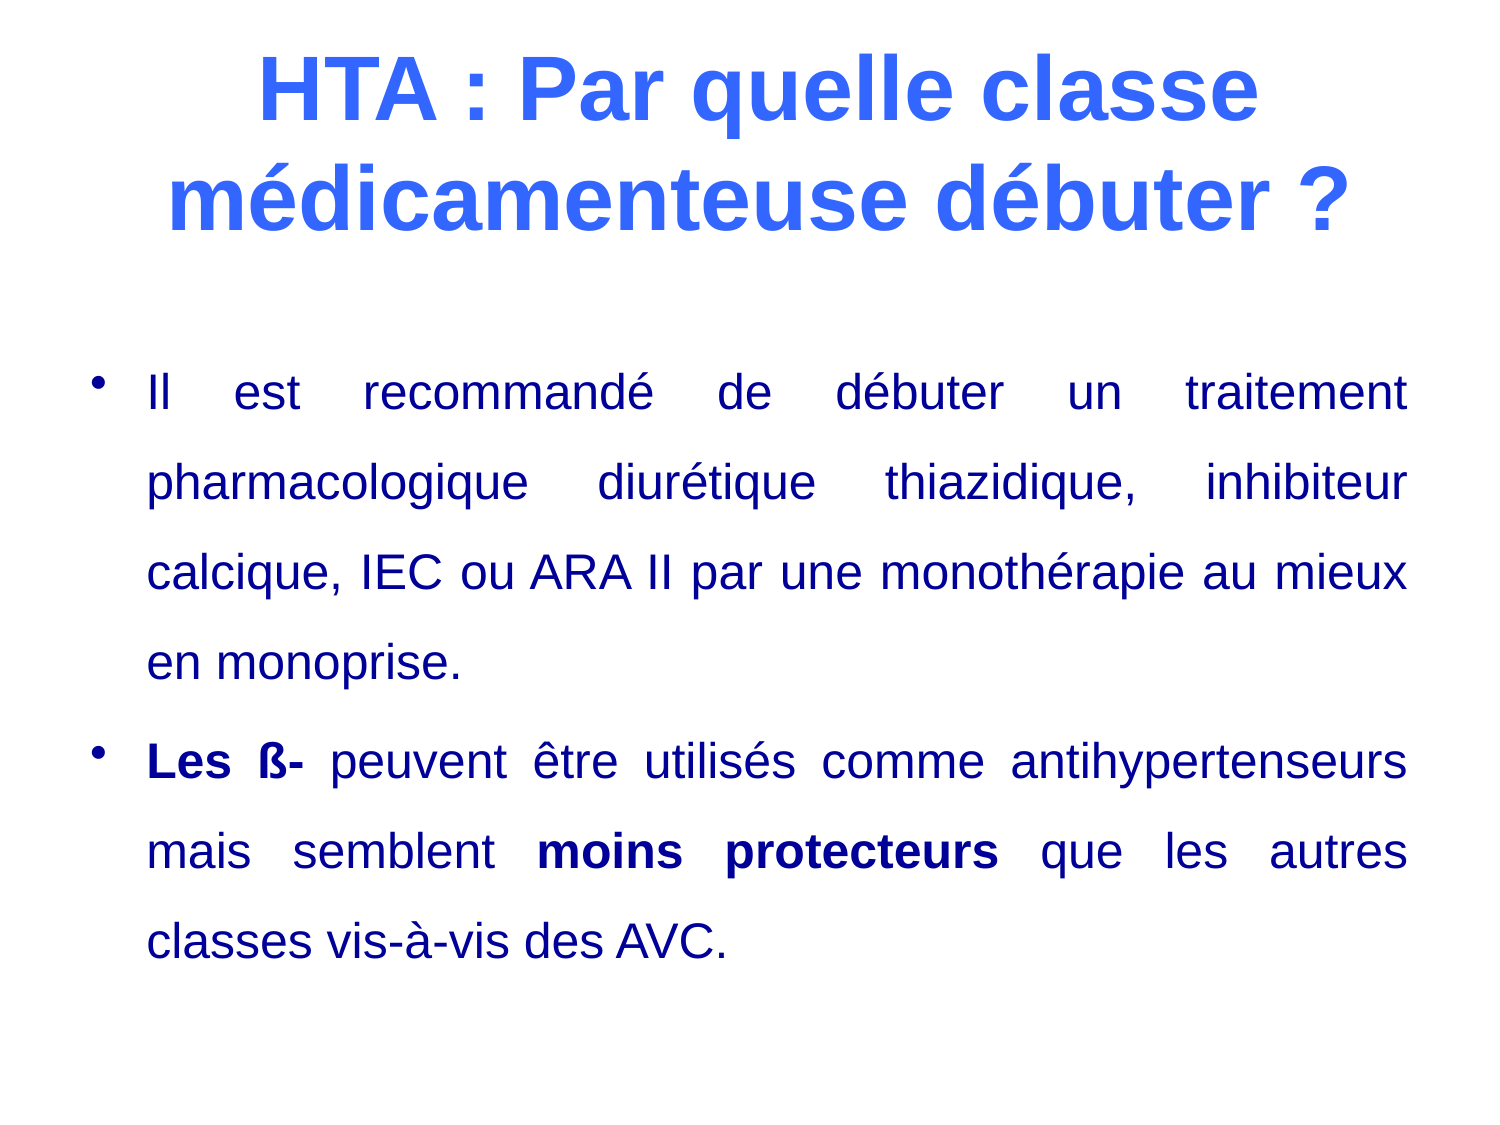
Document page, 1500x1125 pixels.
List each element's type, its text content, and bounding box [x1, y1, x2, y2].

list Il est recommandé de débuter un traitement pharmacologique diurétique thiazidique, inhibiteur calcique, IEC ou ARA II par une monothérapie au mieux en monoprise. Les ß- peuvent être utilisés comme antihypertenseurs mais semblent moins protecteurs que les autres classes vis-à-vis des AVC. [74, 321, 1424, 918]
title HTA : Par quelle classe médicamenteuse débuter ? [84, 44, 1436, 233]
